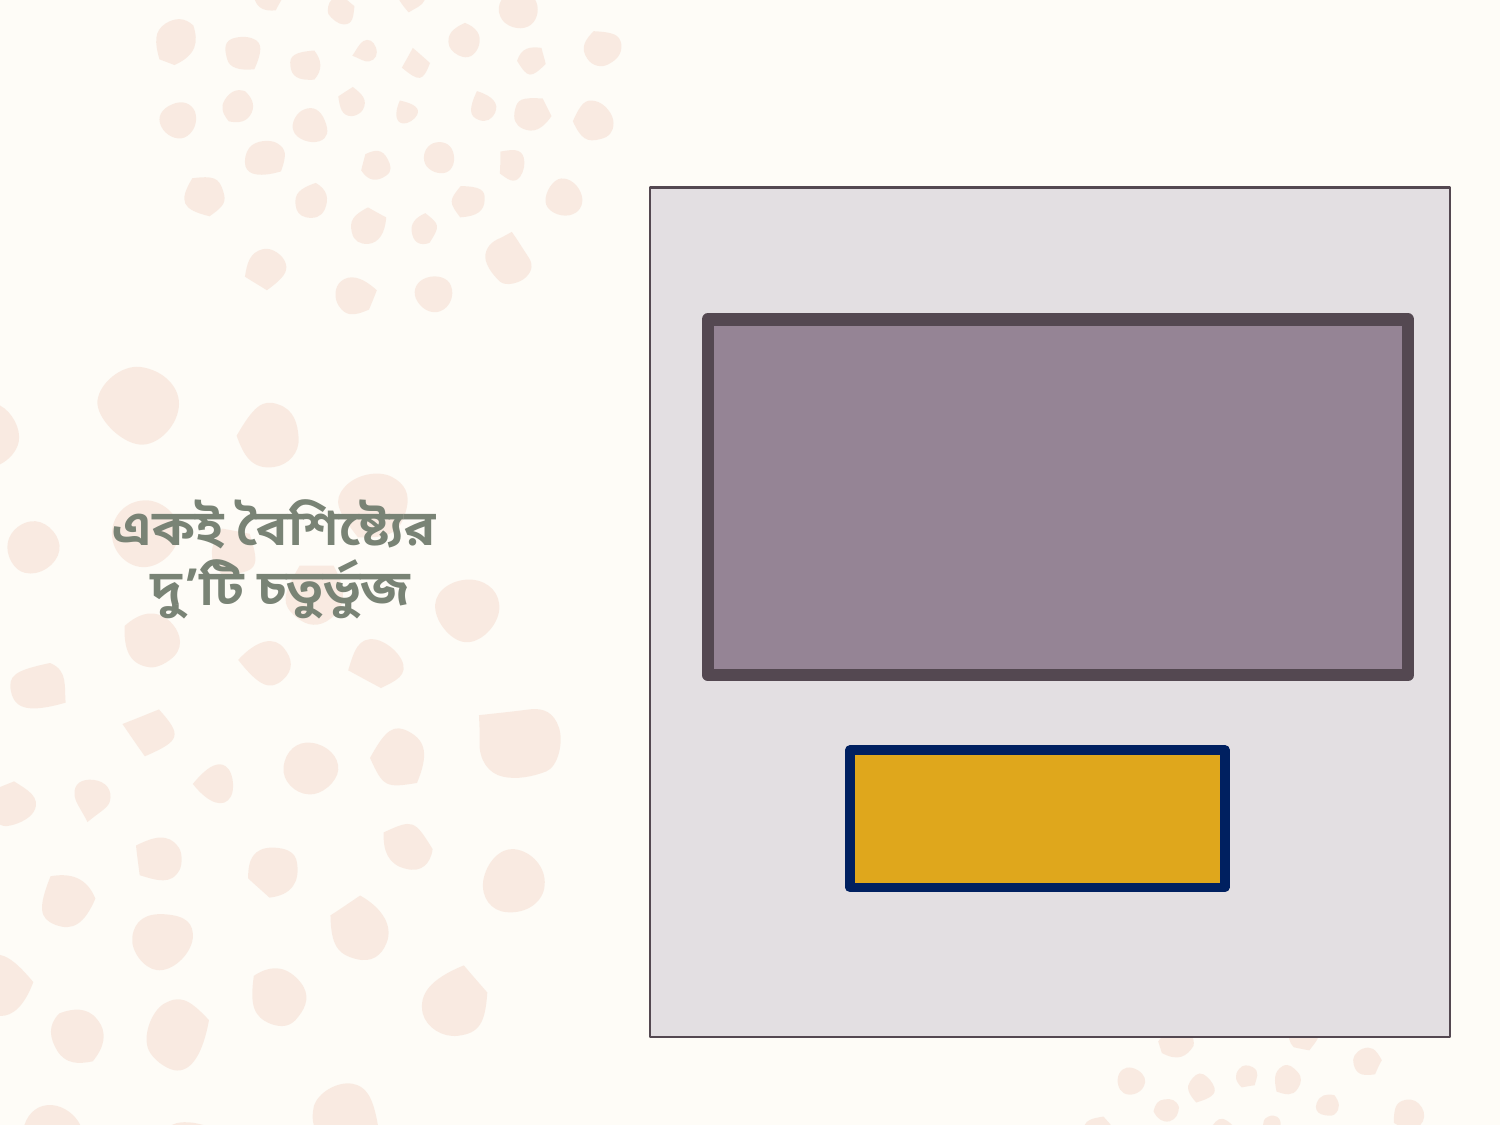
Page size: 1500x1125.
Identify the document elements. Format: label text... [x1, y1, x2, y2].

text_box [649, 186, 1451, 1038]
text_box [849, 749, 1226, 888]
text_box একই বৈশিষ্ট্যের দু’টি চতুর্ভুজ [97, 487, 451, 623]
text_box [707, 318, 1409, 676]
